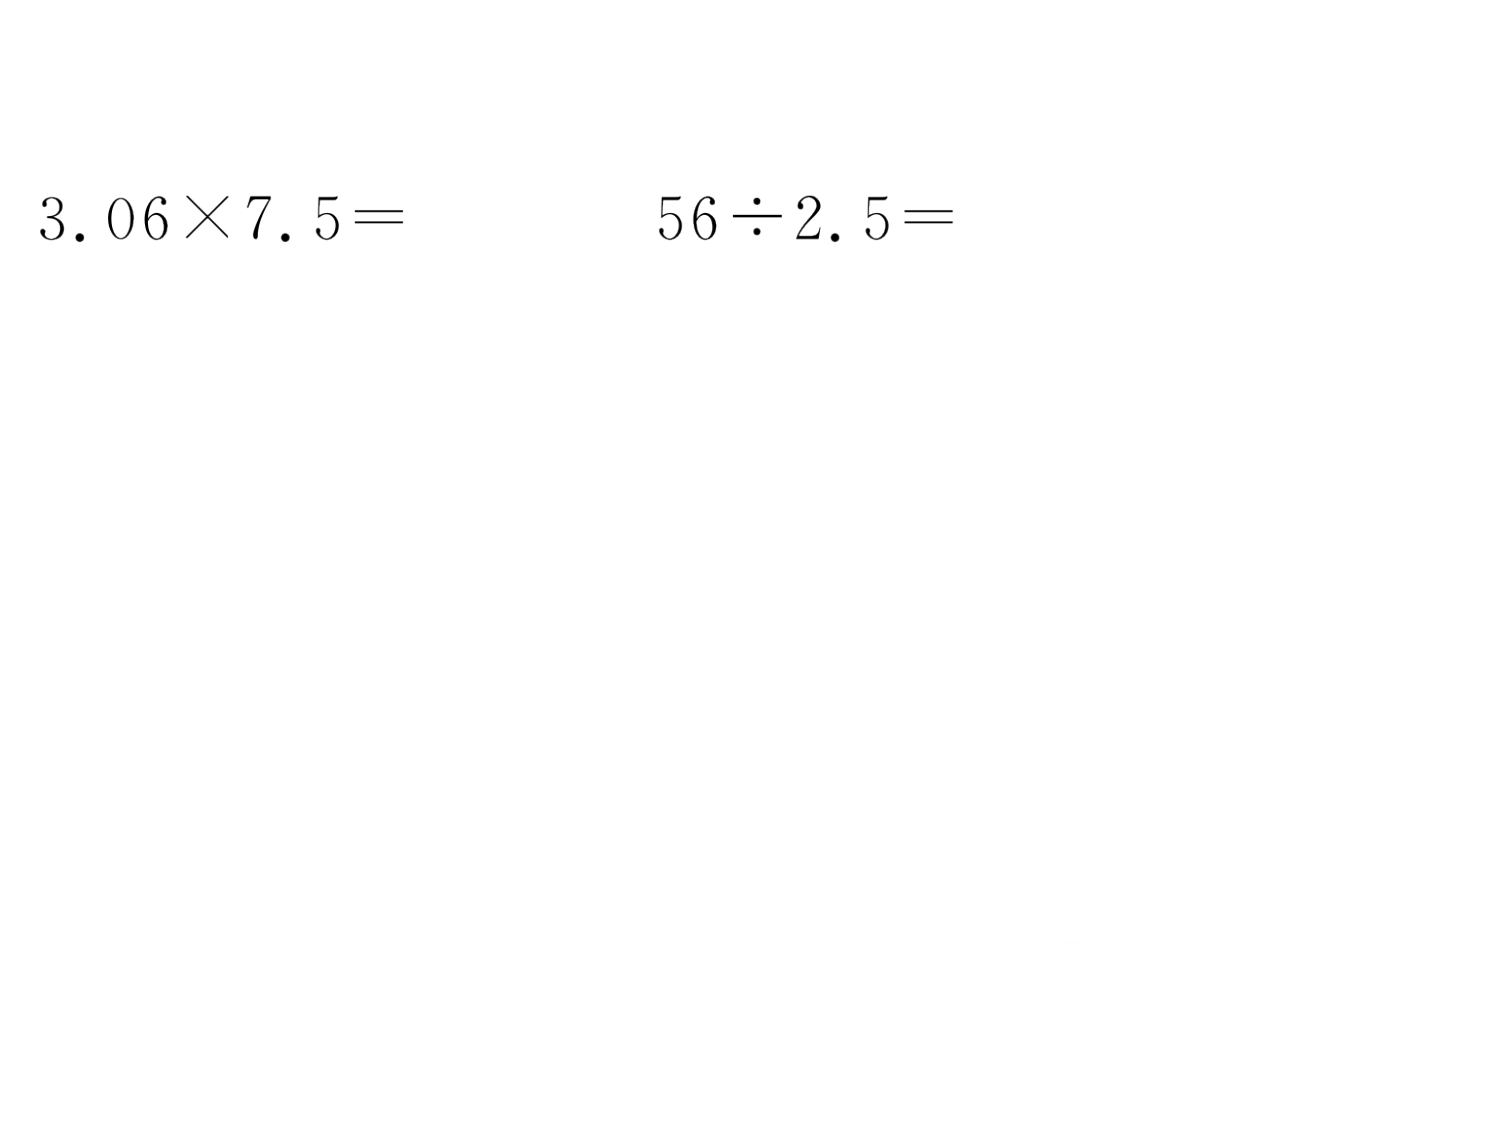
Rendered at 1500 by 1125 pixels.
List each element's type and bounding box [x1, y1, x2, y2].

picture [35, 177, 1453, 968]
